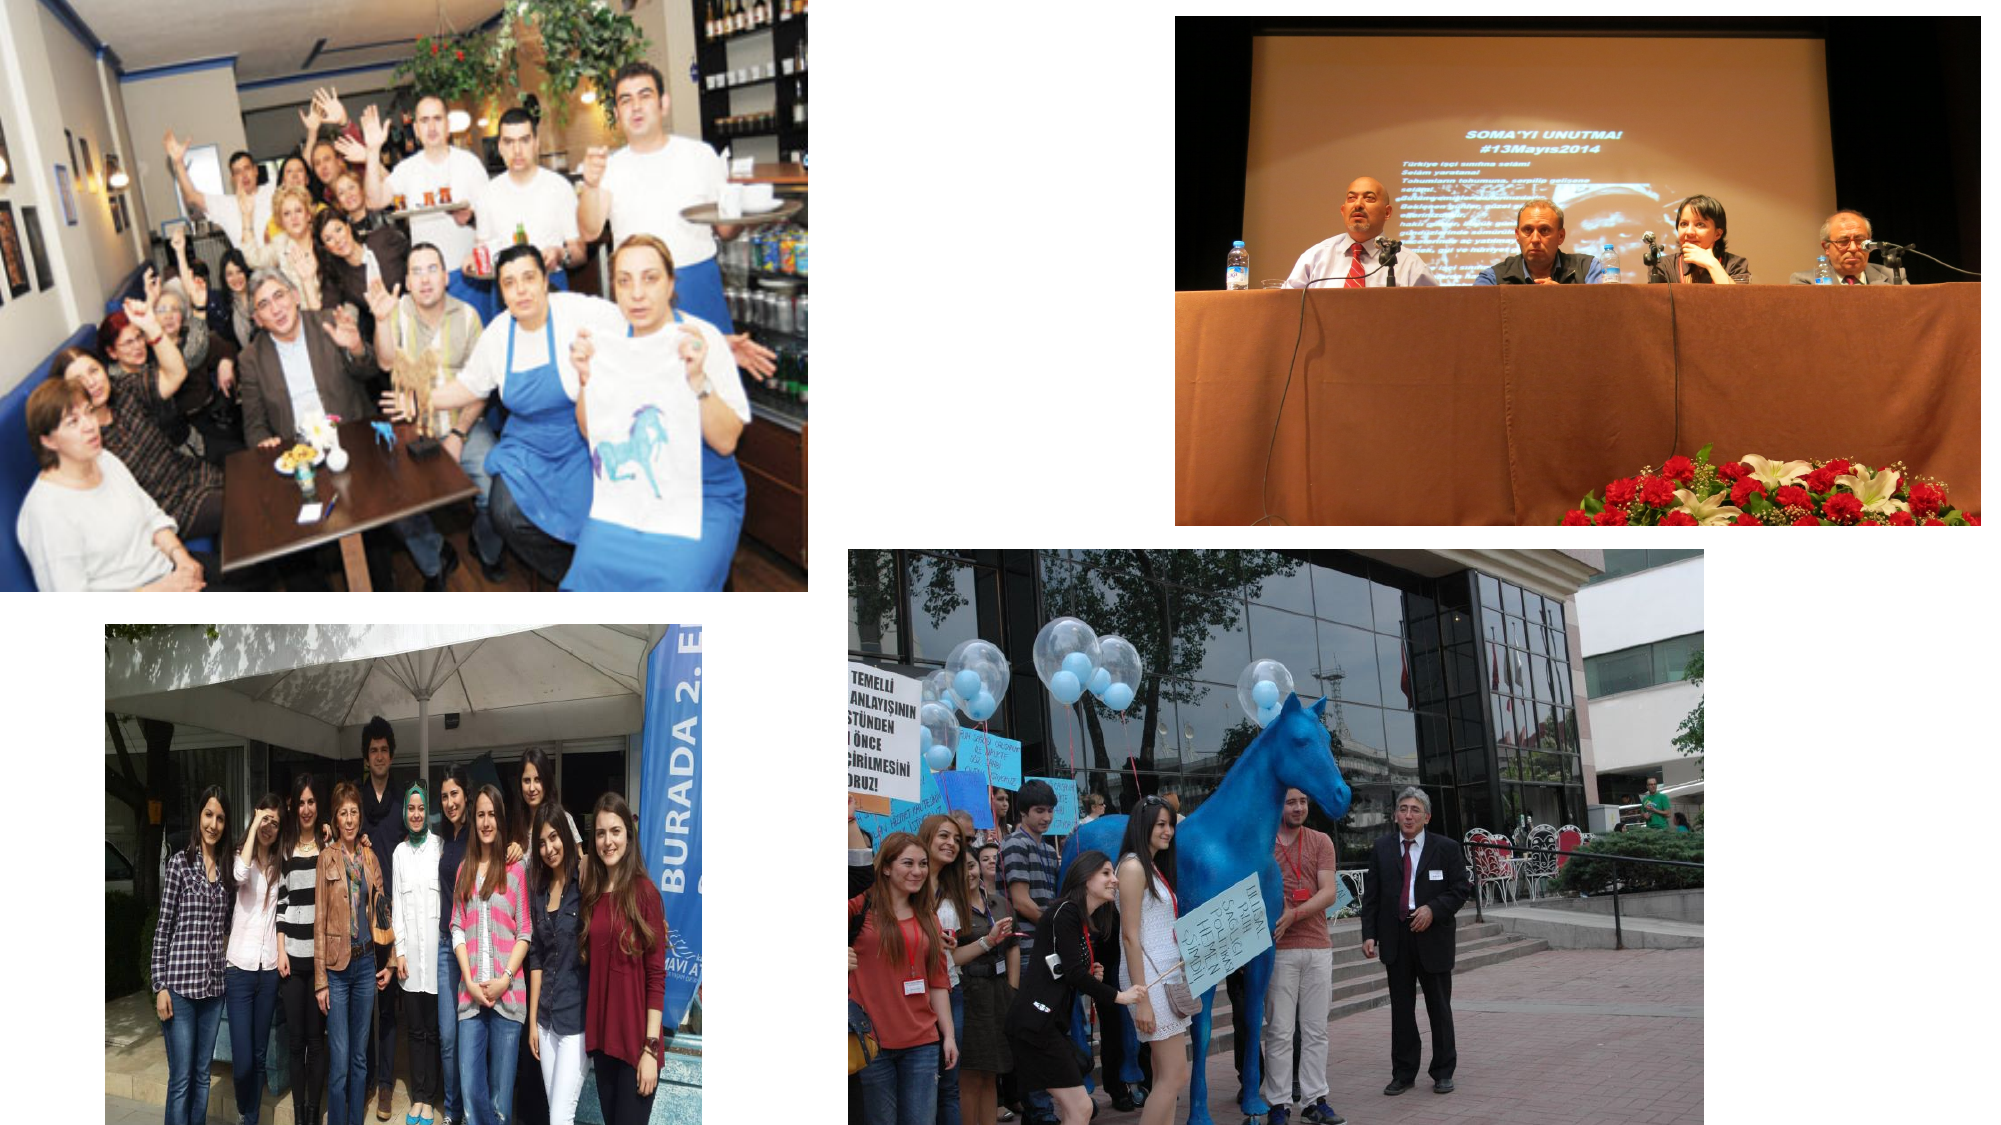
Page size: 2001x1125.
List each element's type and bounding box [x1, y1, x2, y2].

picture [848, 549, 1704, 1125]
picture [105, 624, 702, 1125]
picture [1174, 16, 1981, 526]
list [0, 0, 808, 593]
